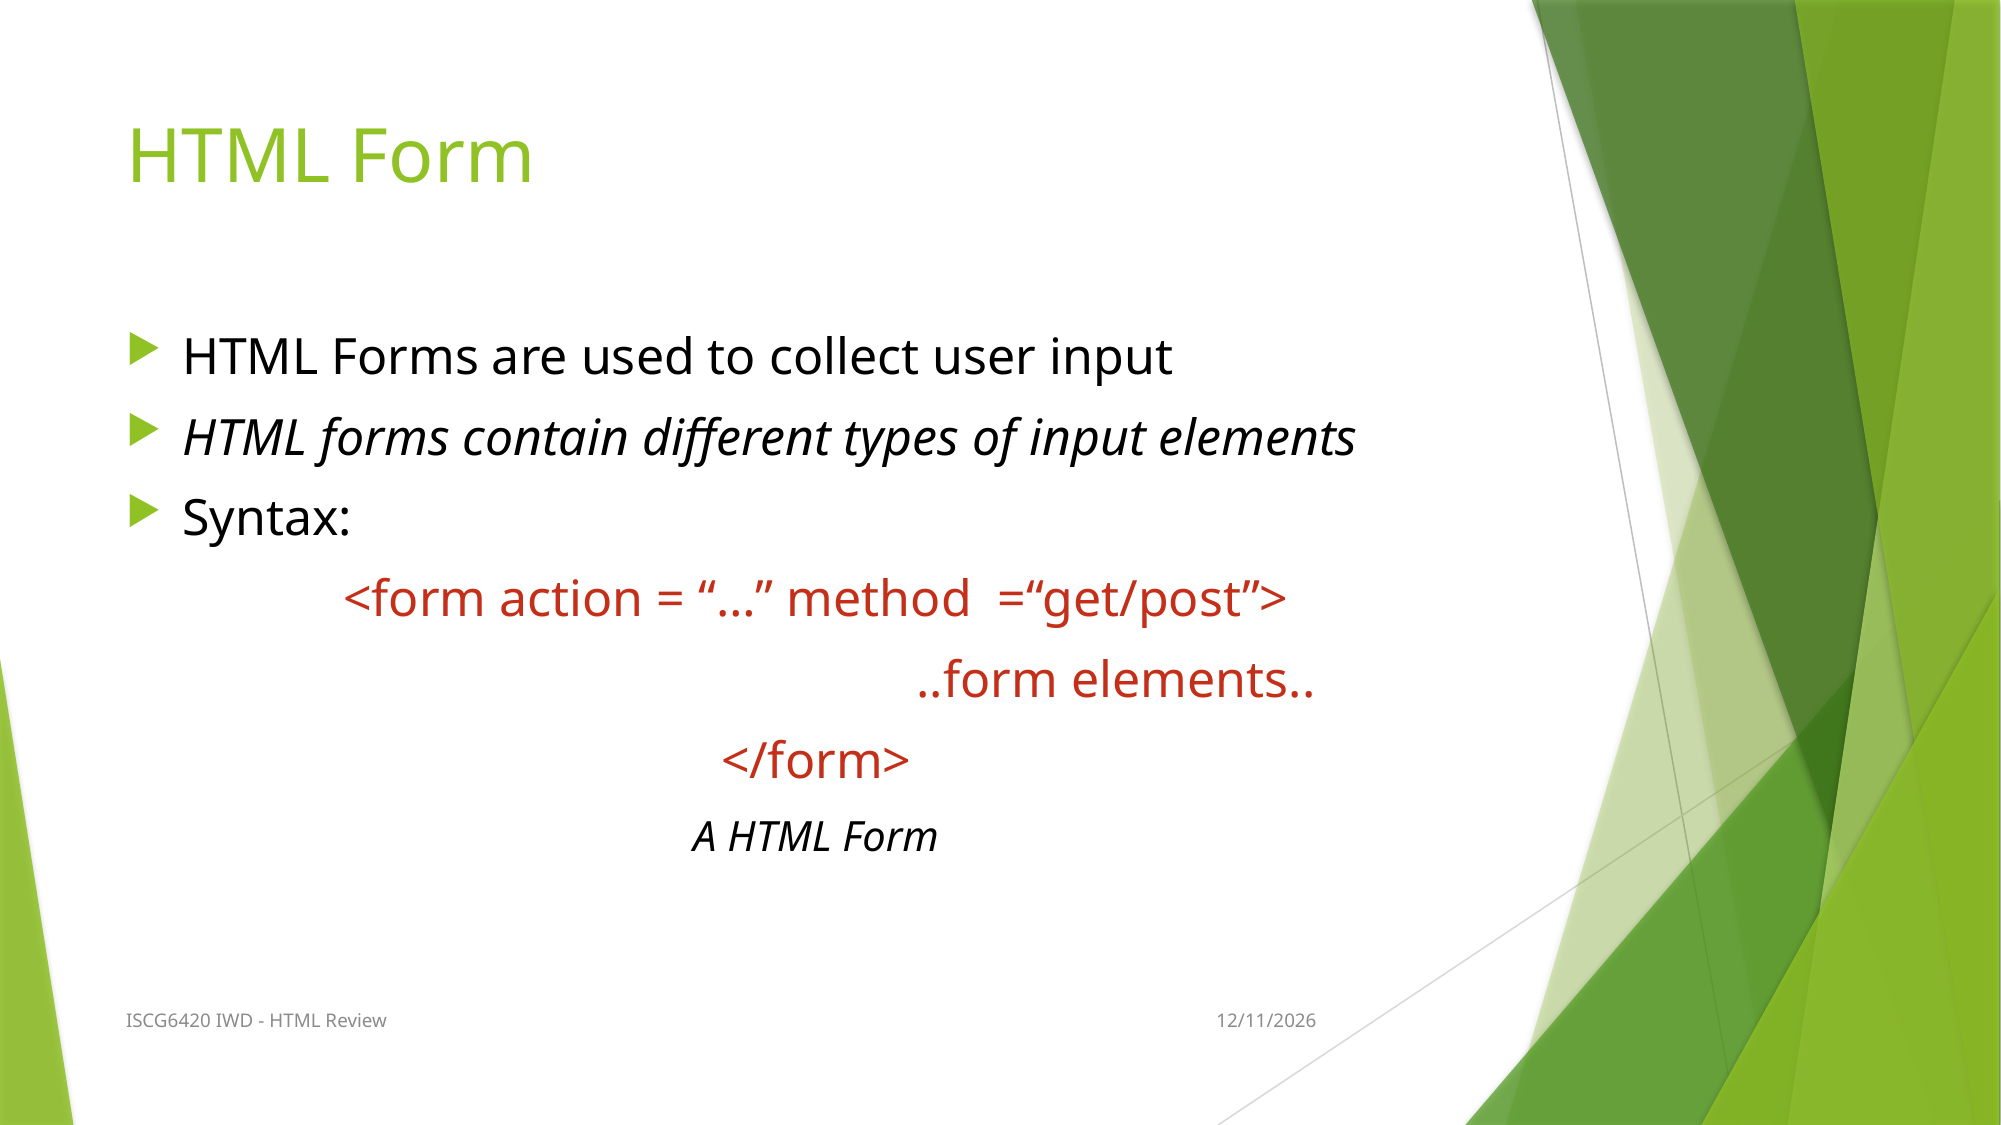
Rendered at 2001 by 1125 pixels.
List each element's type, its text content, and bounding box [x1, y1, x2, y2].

title HTML Form [111, 99, 1522, 316]
list HTML Forms are used to collect user input HTML forms contain different types of input elements Syntax: <form action = “…” method =“get/post”> ..form elements.. </form> A HTML Form [111, 316, 1522, 954]
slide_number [1181, 991, 1332, 1051]
footer ISCG6420 IWD - HTML Review [111, 991, 1145, 1051]
